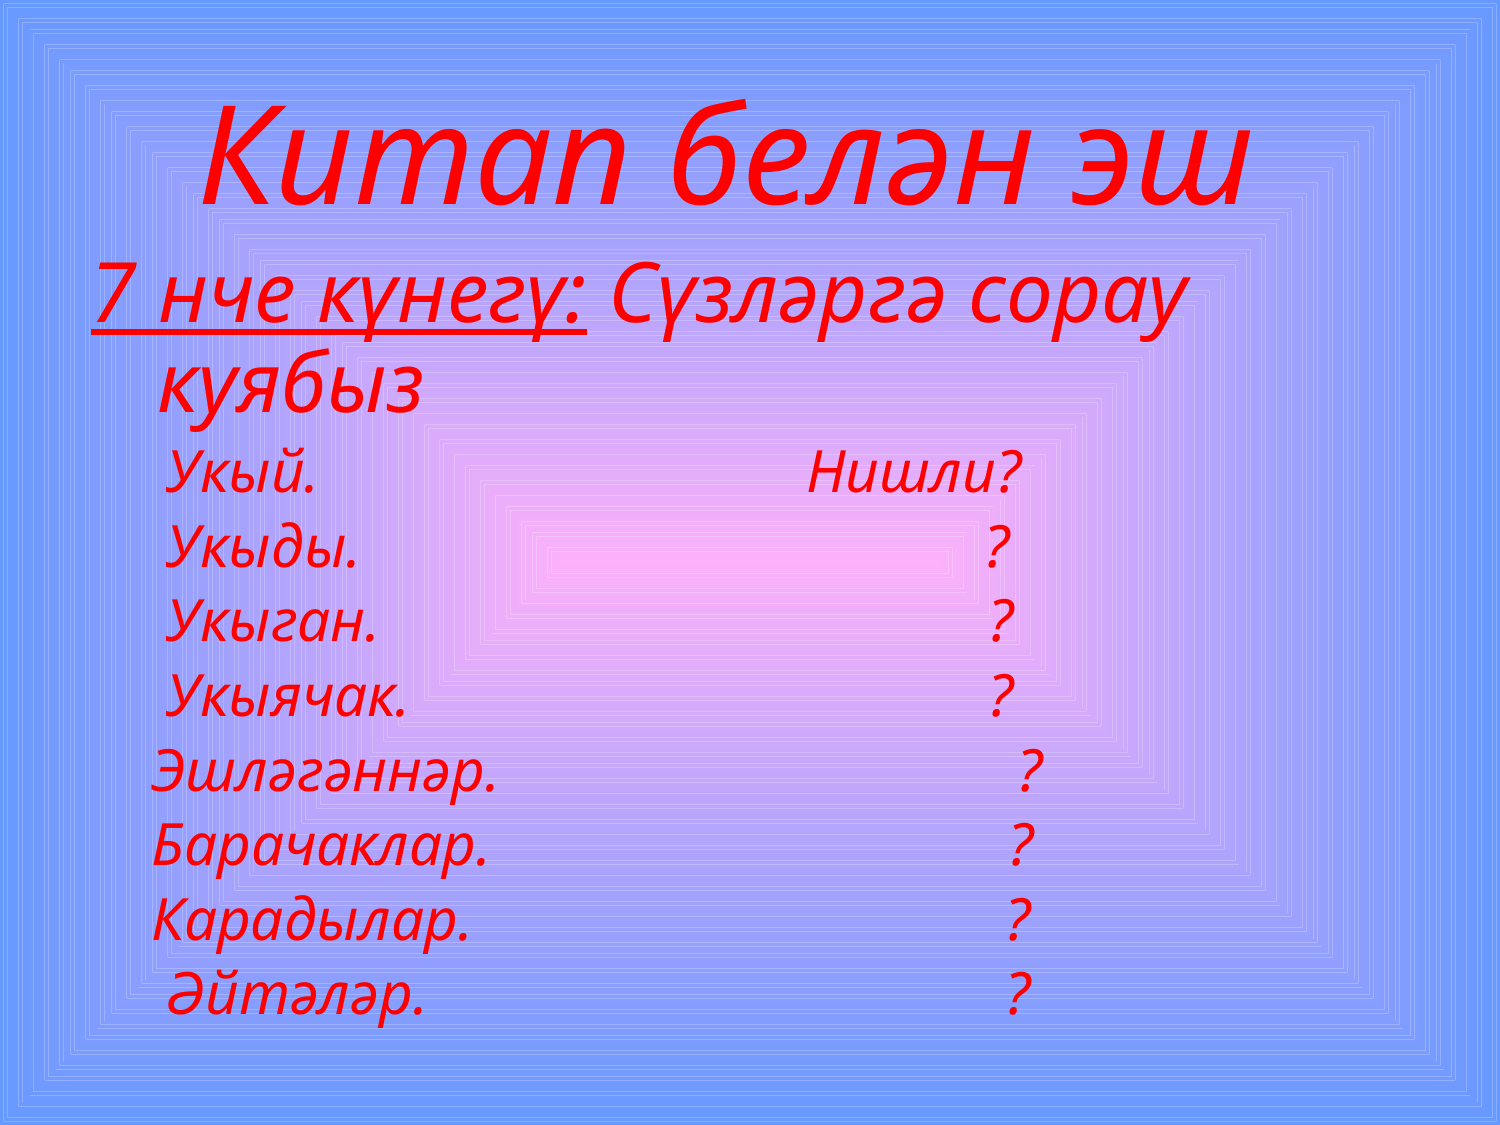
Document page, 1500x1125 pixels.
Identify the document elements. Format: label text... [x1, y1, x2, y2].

list Китап белән эш 7 нче күнегү: Сүзләргә сорау куябыз Укый. Нишли? Укыды. ? Укыган. ? Укыячак. ? Эшләгәннәр. ? Барачаклар. ? Карадылар. ? Әйтәләр. ? [52, 77, 1460, 1024]
